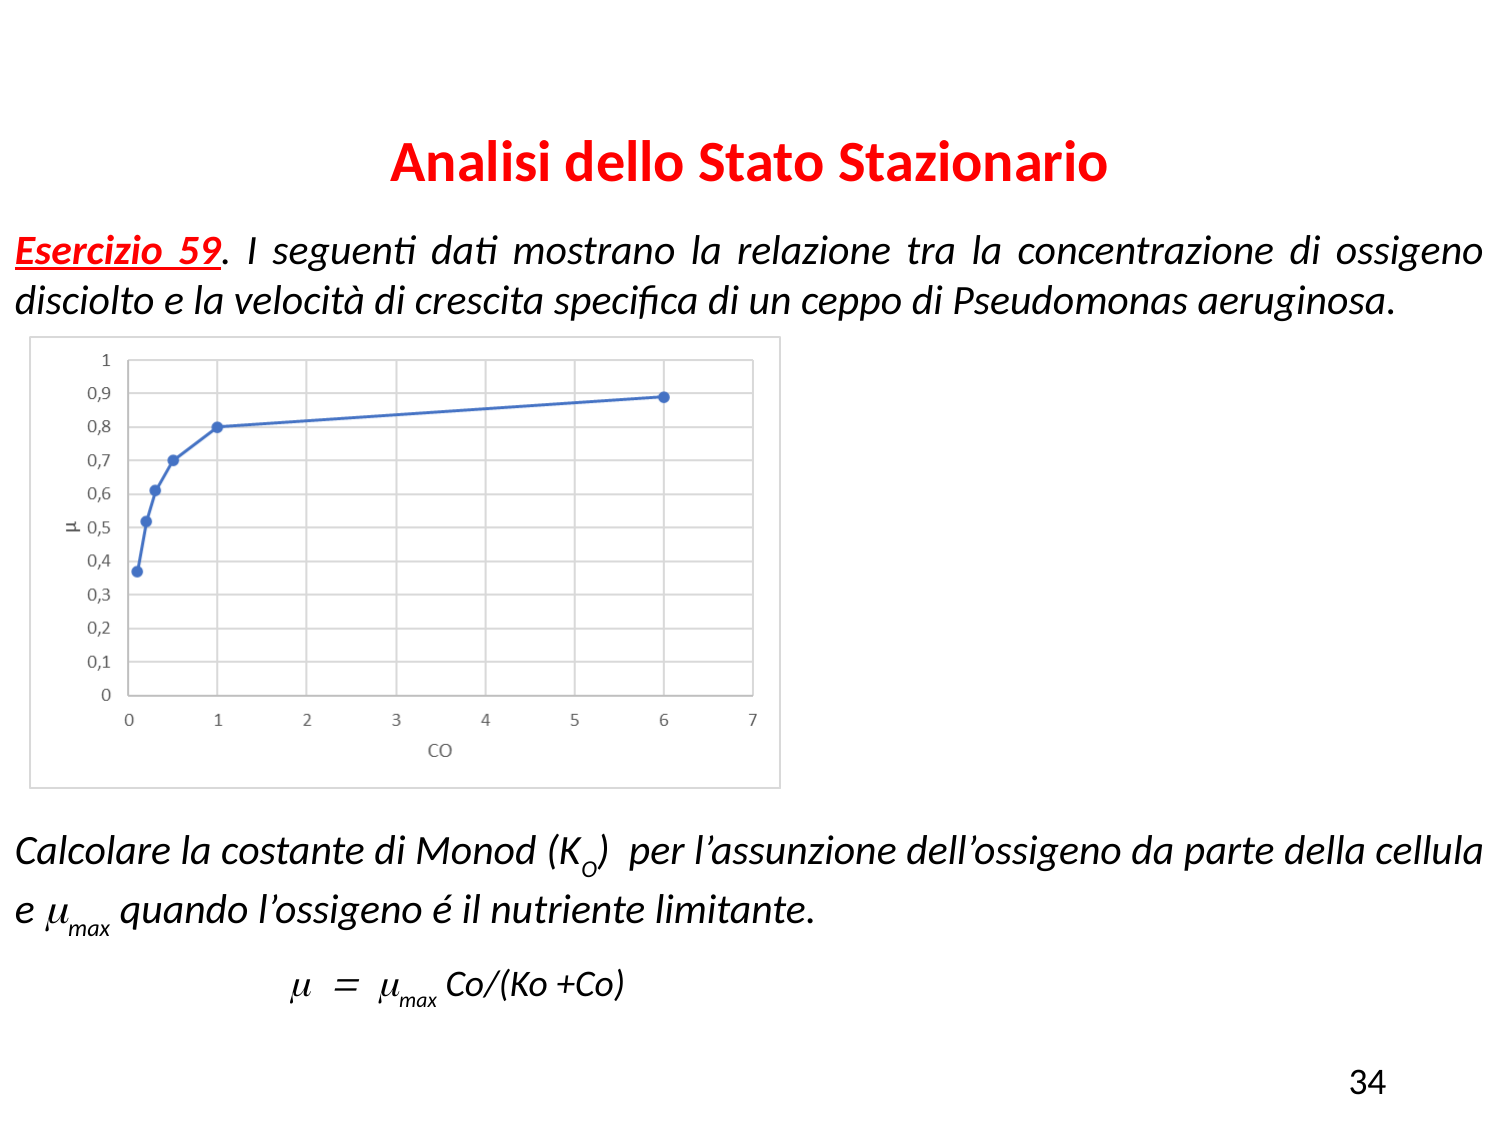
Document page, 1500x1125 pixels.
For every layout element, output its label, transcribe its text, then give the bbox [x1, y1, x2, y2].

text_box 34 [1333, 1049, 1500, 1110]
text_box Analisi dello Stato Stazionario [375, 115, 1125, 201]
text_box m = mmax Co/(Ko +Co) [274, 951, 1035, 1020]
picture [28, 336, 781, 789]
text_box Esercizio 59. I seguenti dati mostrano la relazione tra la concentrazione di ossigeno disciolto e la velocità di crescita specifica di un ceppo di Pseudomonas aeruginosa. Calcolare la costante di Monod (KO) per l’assunzione dell’ossigeno da parte della cellula e mmax quando l’ossigeno é il nutriente limitante. [0, 195, 1500, 949]
